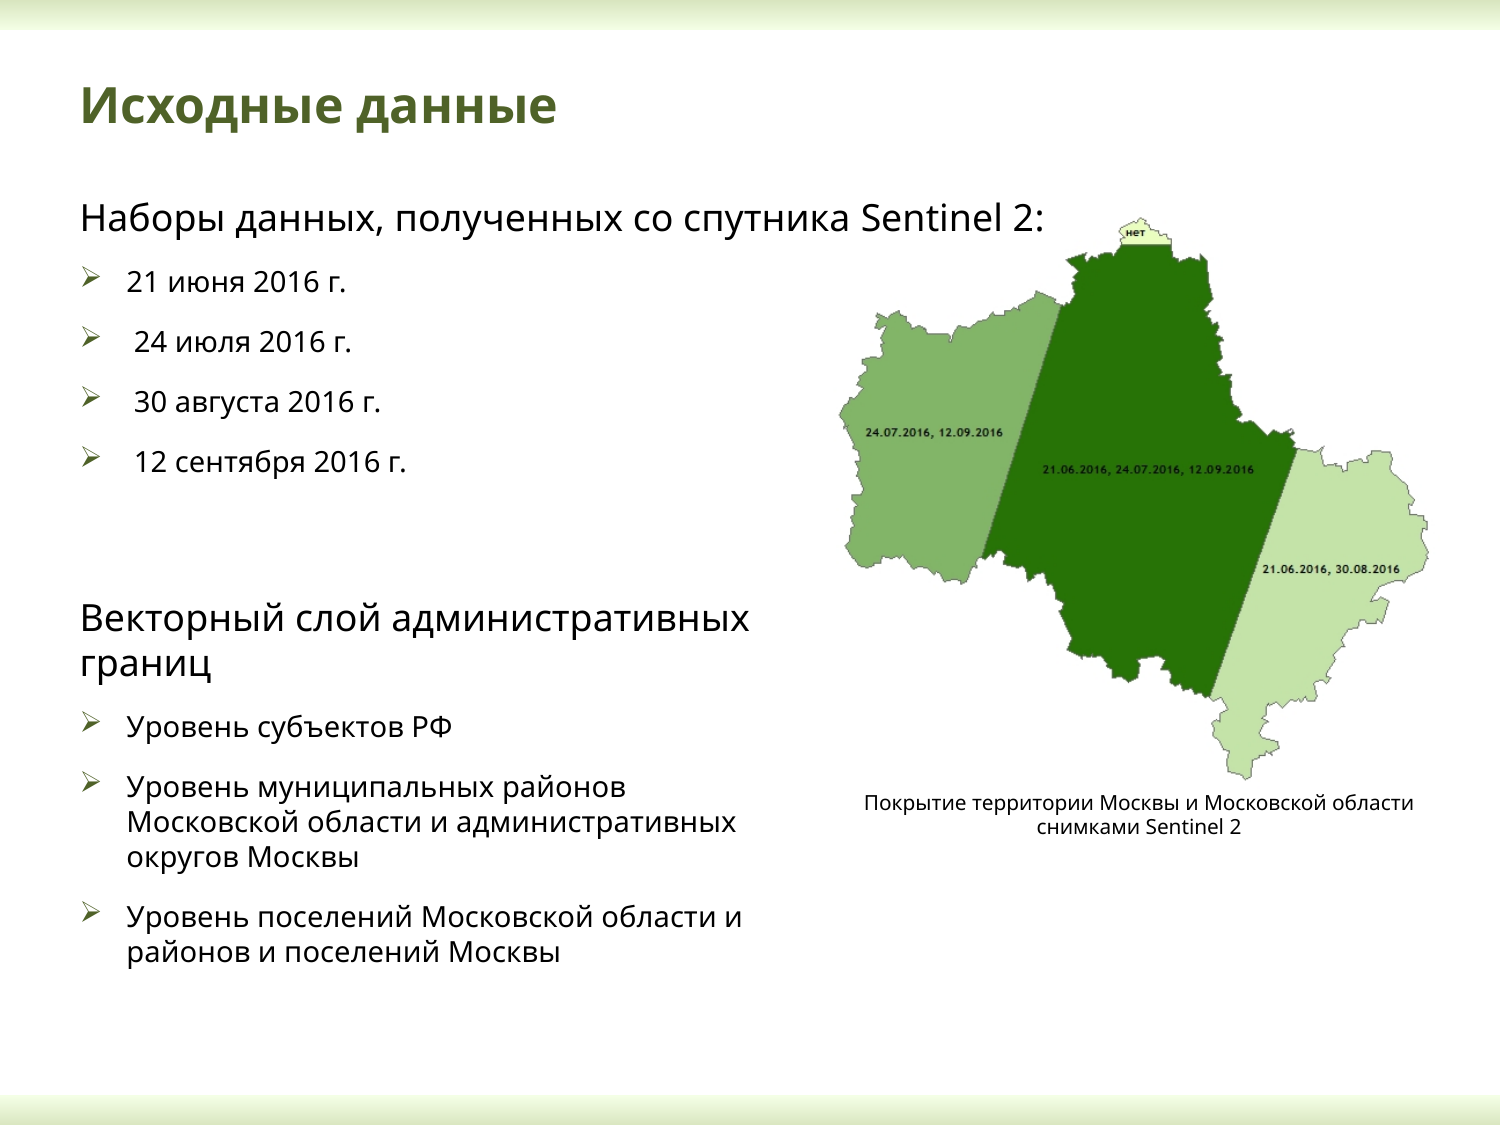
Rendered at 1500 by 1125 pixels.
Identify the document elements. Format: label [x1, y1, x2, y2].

text_box [0, 0, 1500, 1125]
